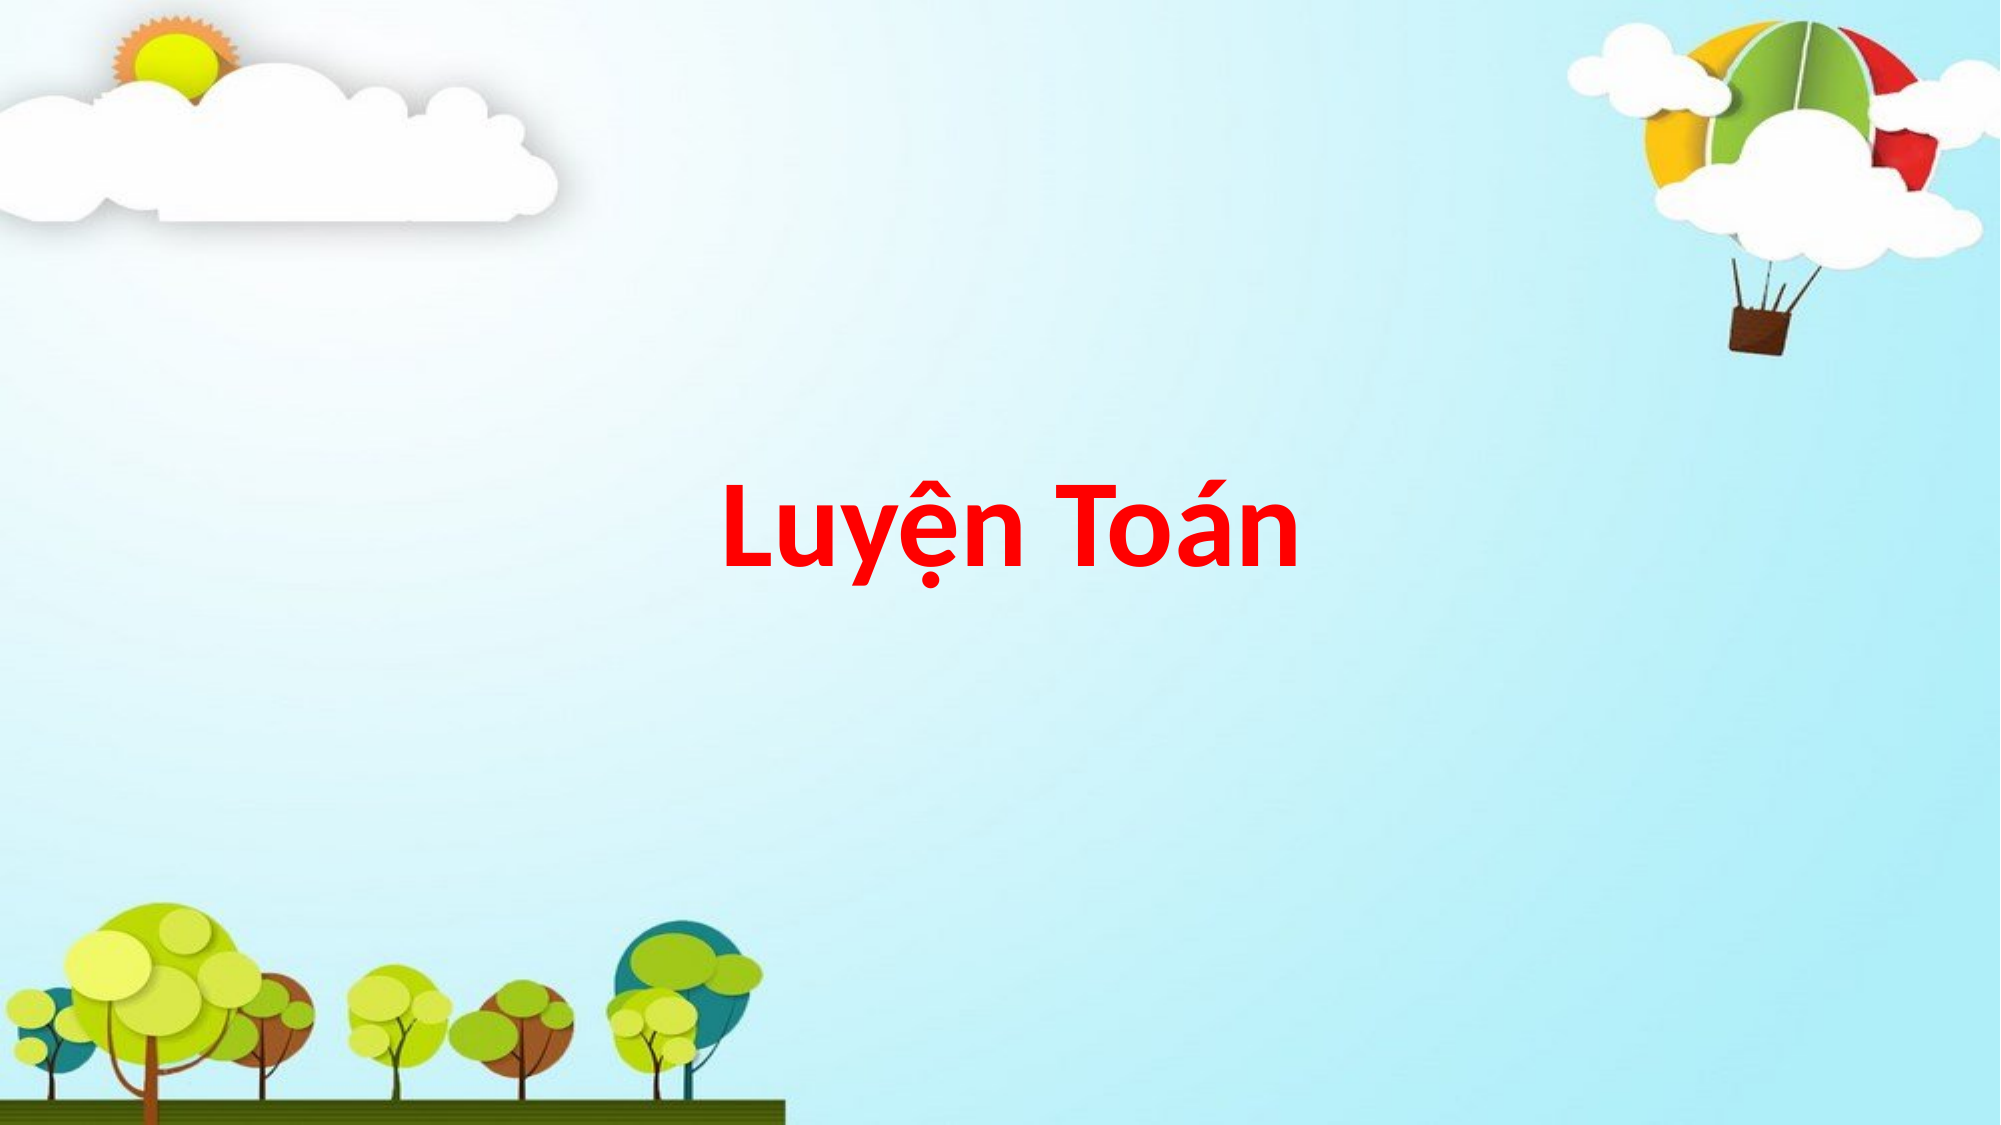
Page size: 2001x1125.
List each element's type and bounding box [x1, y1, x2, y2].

list [0, 0, 2000, 1125]
